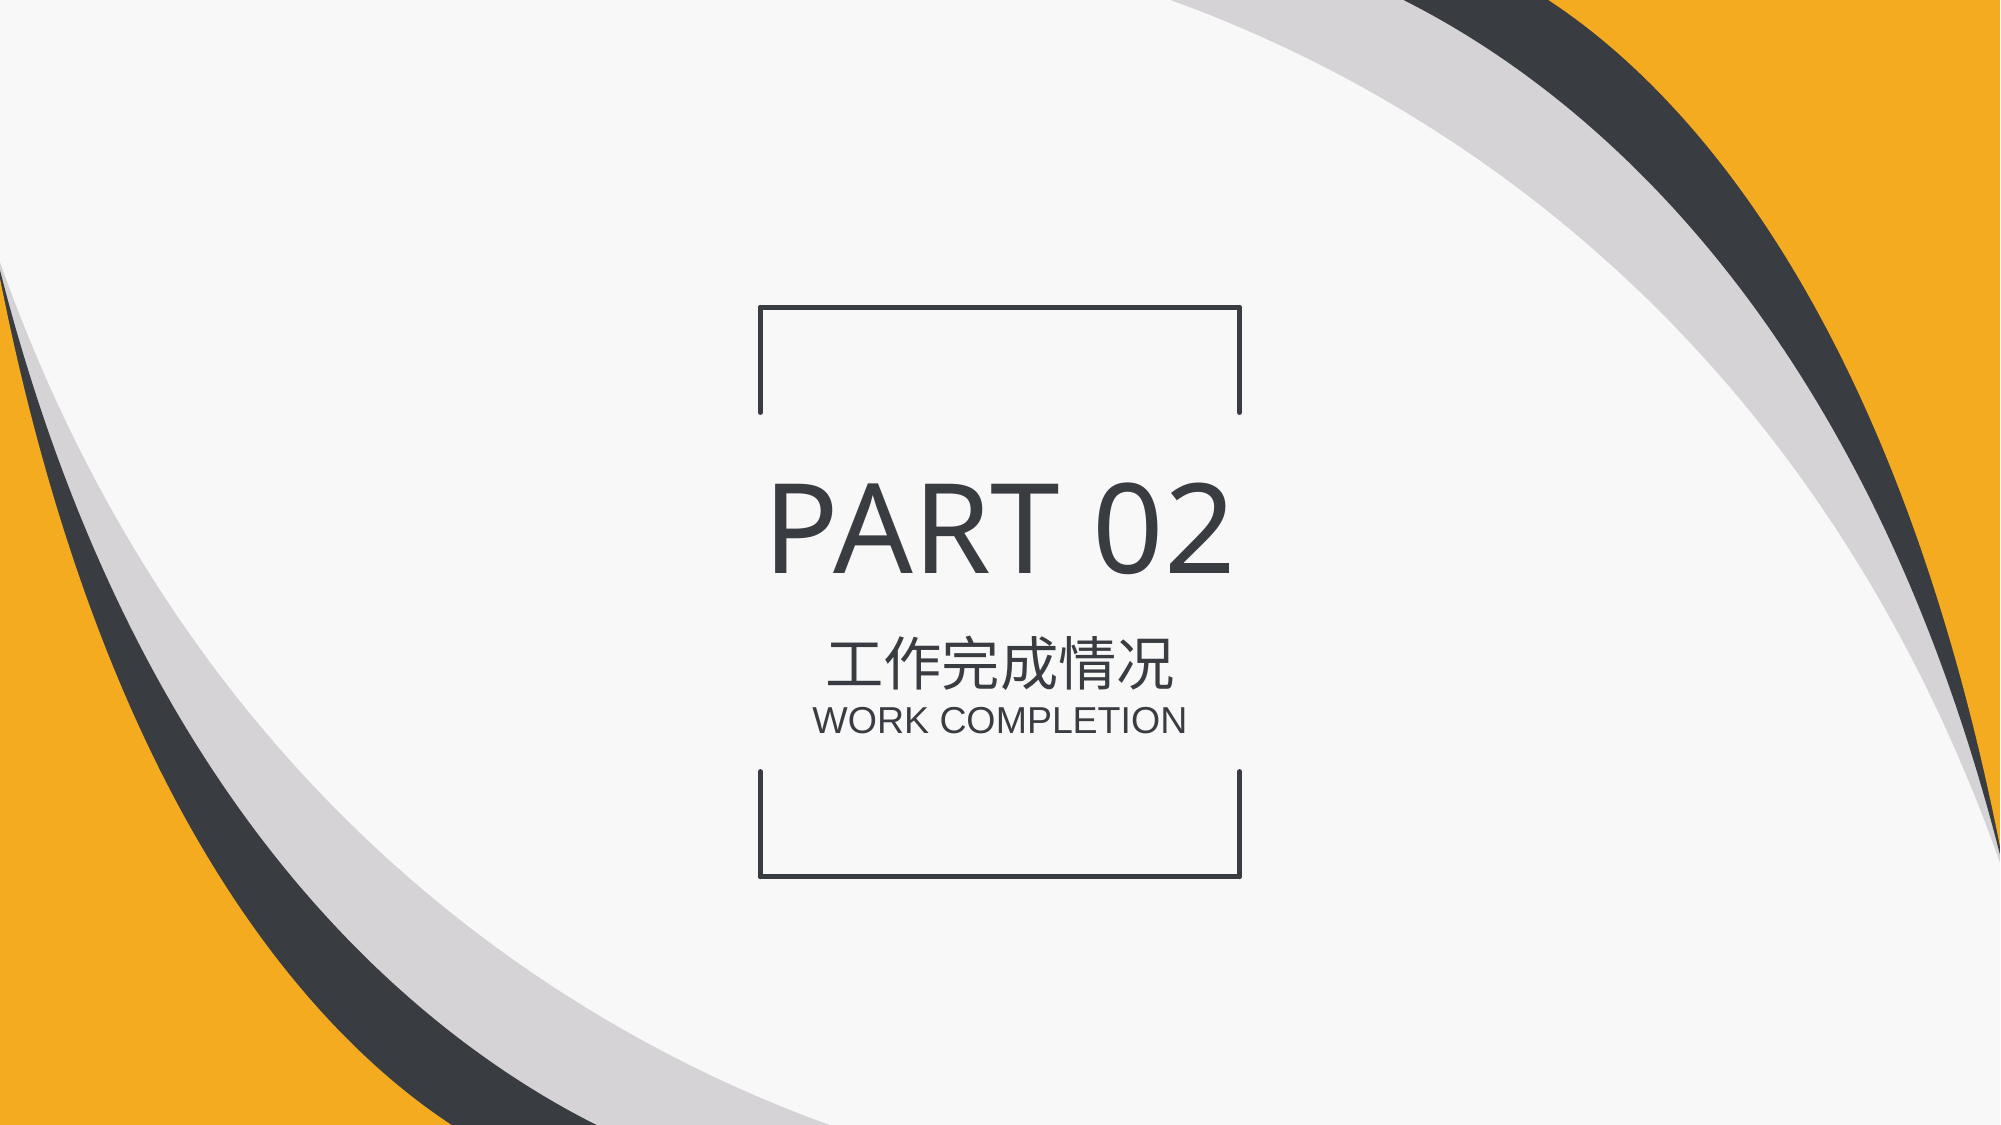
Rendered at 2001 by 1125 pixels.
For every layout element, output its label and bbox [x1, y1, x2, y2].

text_box [760, 750, 1240, 877]
text_box [760, 307, 1240, 441]
text_box [621, 441, 1379, 750]
picture [1155, 0, 2000, 879]
picture [0, 246, 845, 1125]
